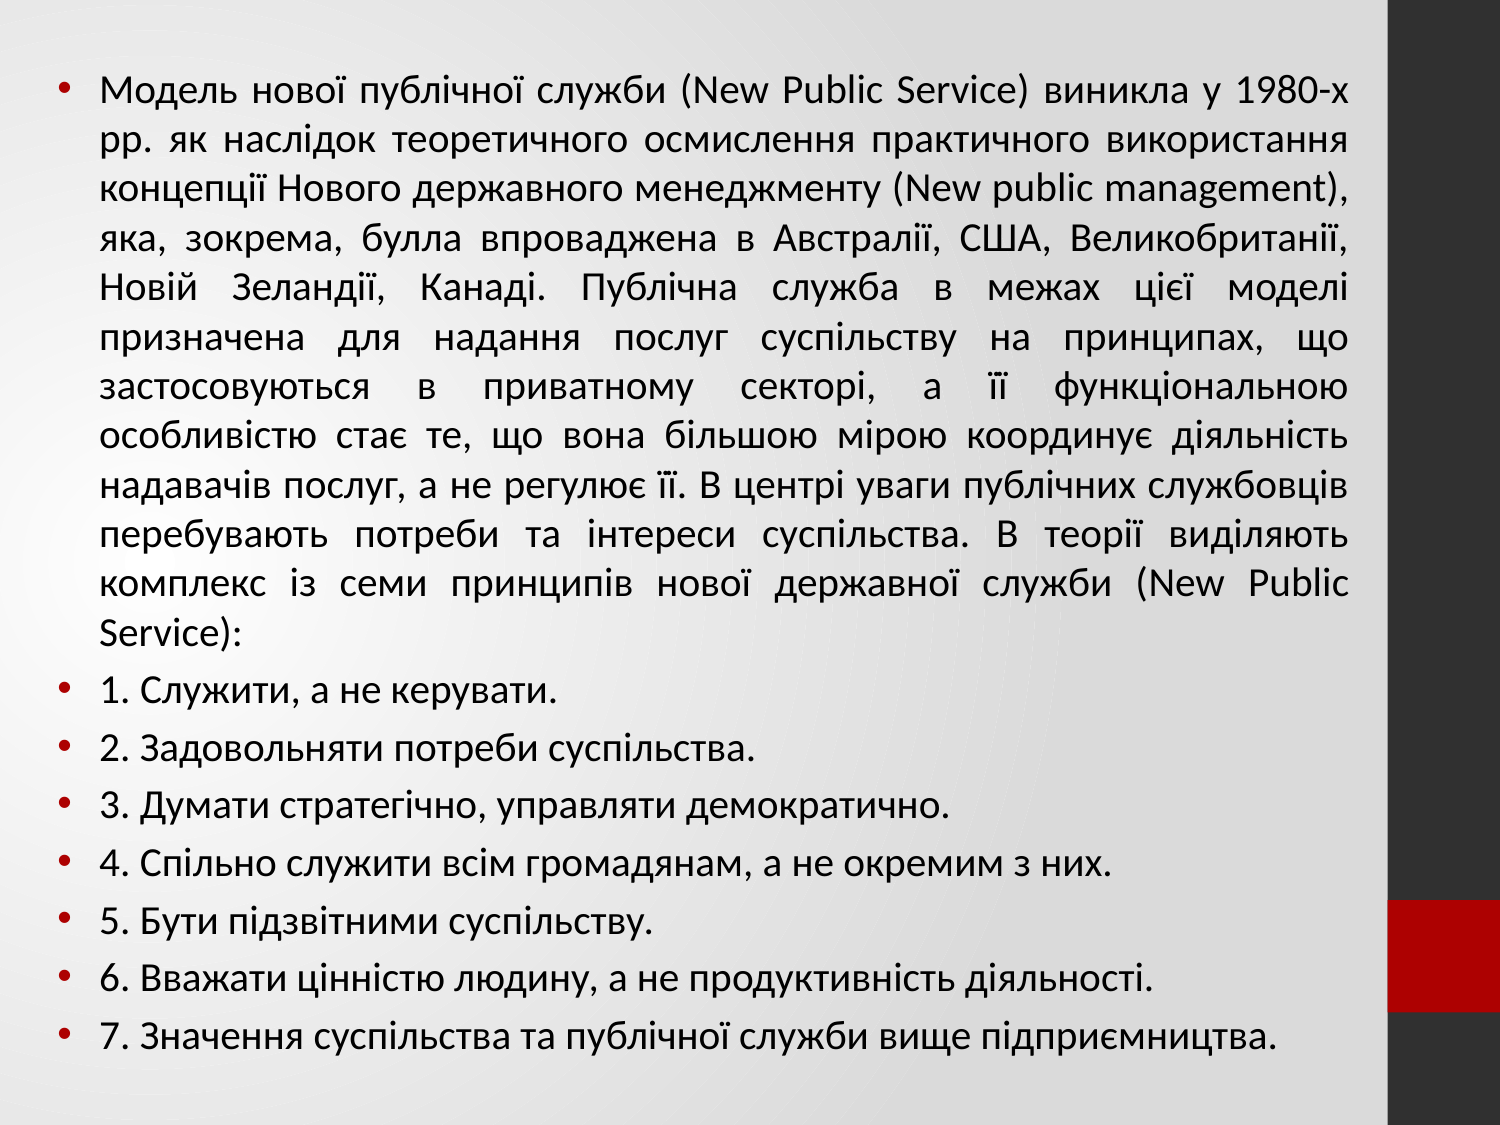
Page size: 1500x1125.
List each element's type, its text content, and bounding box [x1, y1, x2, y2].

list Модель нової публічної служби (New Public Service) виникла у 1980-х рр. як наслідок теоретичного осмислення практичного використання концепції Нового державного менеджменту (New public management), яка, зокрема, булла впроваджена в Австралії, США, Великобританії, Новій Зеландії, Канаді. Публічна служба в межах цієї моделі призначена для надання послуг суспільству на принципах, що застосовуються в приватному секторі, а її функціональною особливістю стає те, що вона більшою мірою координує діяльність надавачів послуг, а не регулює її. В центрі уваги публічних службовців перебувають потреби та інтереси суспільства. В теорії виділяють комплекс із семи принципів нової державної служби (New Public Service): 1. Служити, а не керувати. 2. Задовольняти потреби суспільства. 3. Думати стратегічно, управляти демократично. 4. Спільно служити всім громадянам, а не окремим з них. 5. Бути підзвітними суспільству. 6. Вважати цінністю людину, а не продуктивність діяльності. 7. Значення суспільства та публічної служби вище підприємництва. [29, 54, 1365, 1067]
